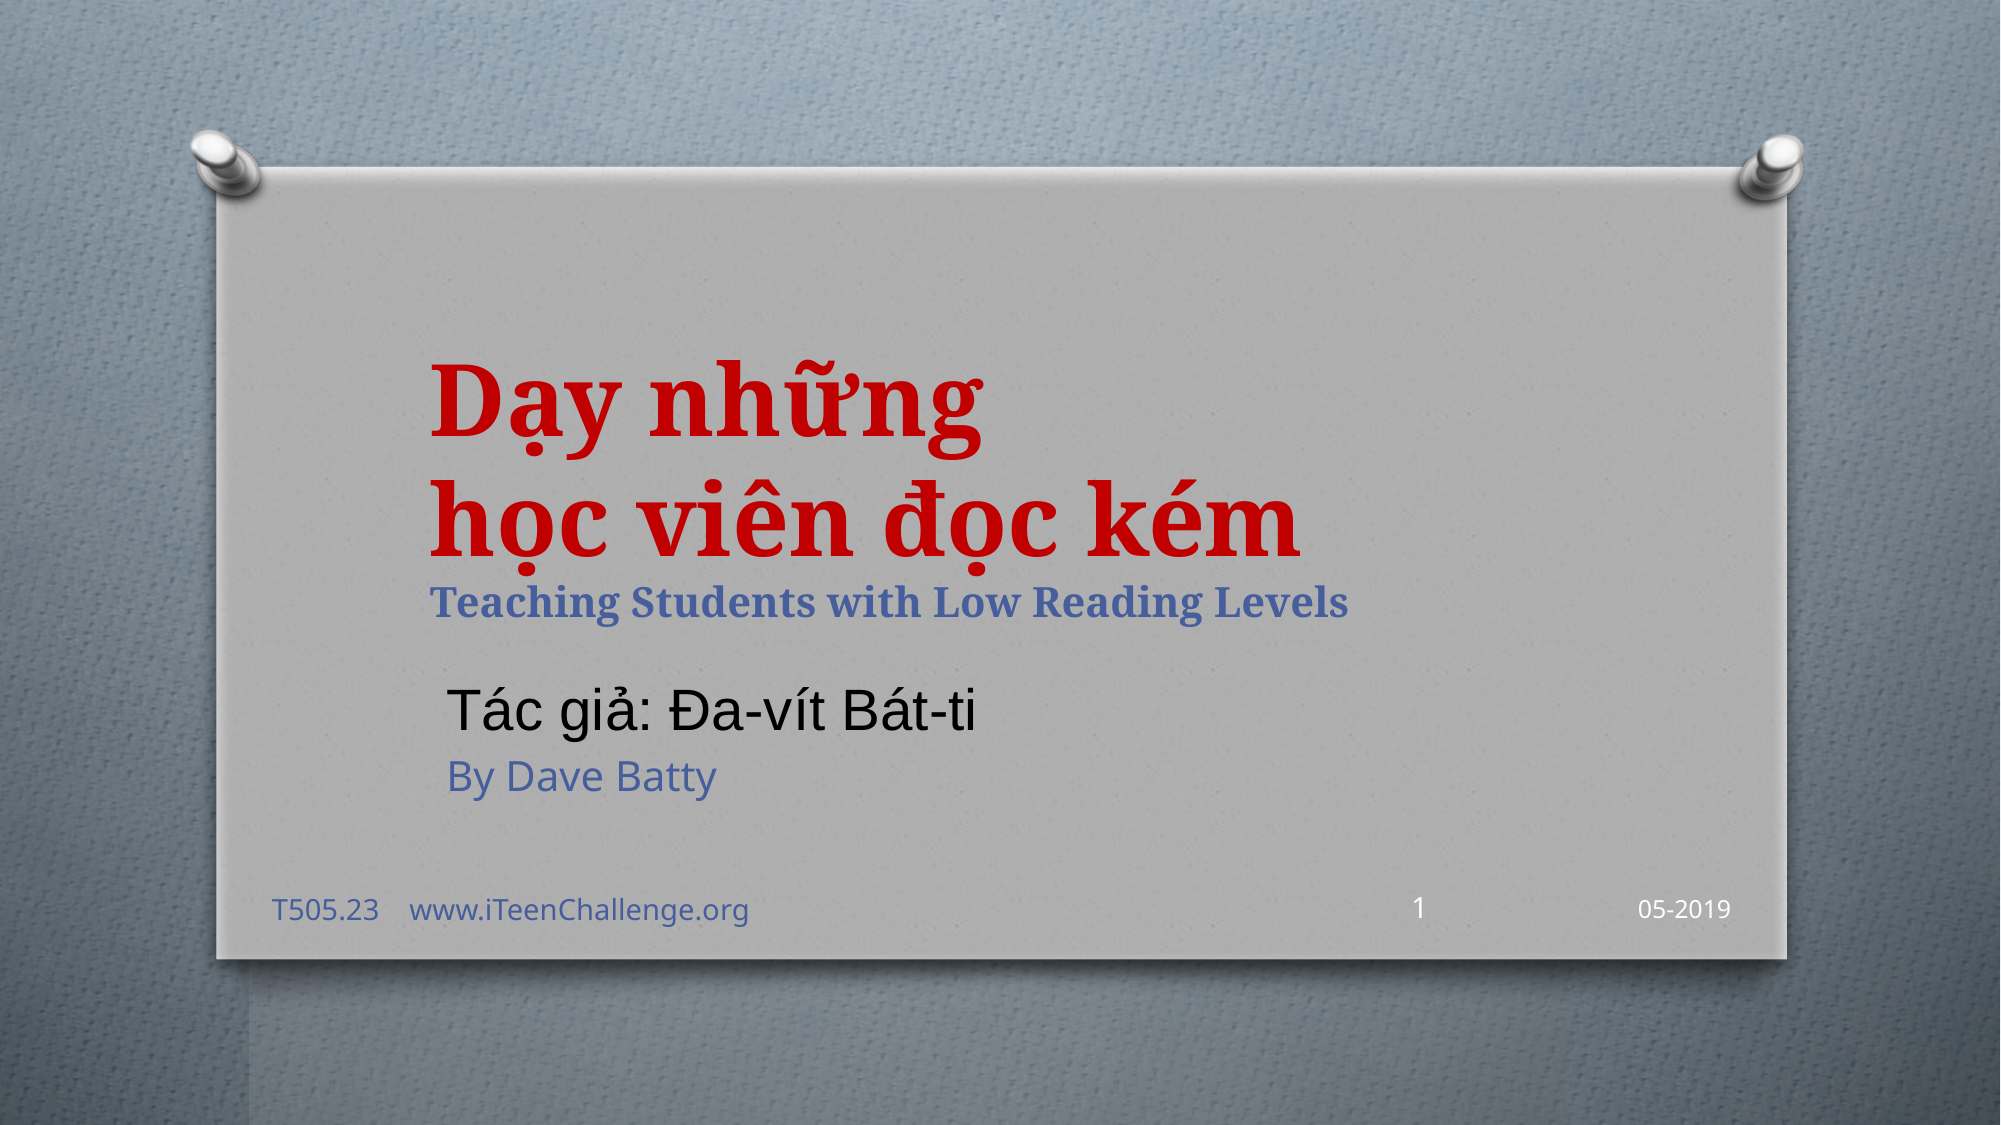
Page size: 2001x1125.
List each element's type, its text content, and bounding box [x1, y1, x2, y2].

footer T505.23 www.iTeenChallenge.org [256, 878, 1358, 939]
slide_number 05-2019 [1481, 878, 1747, 939]
text_box Dạy những học viên đọc kém Teaching Students with Low Reading Levels [415, 249, 1591, 634]
slide_number 1 [1359, 878, 1481, 939]
text_box Tác giả: Đa-vít Bát-ti By Dave Batty [438, 664, 1496, 860]
picture [1707, 104, 1854, 235]
picture [155, 94, 305, 229]
